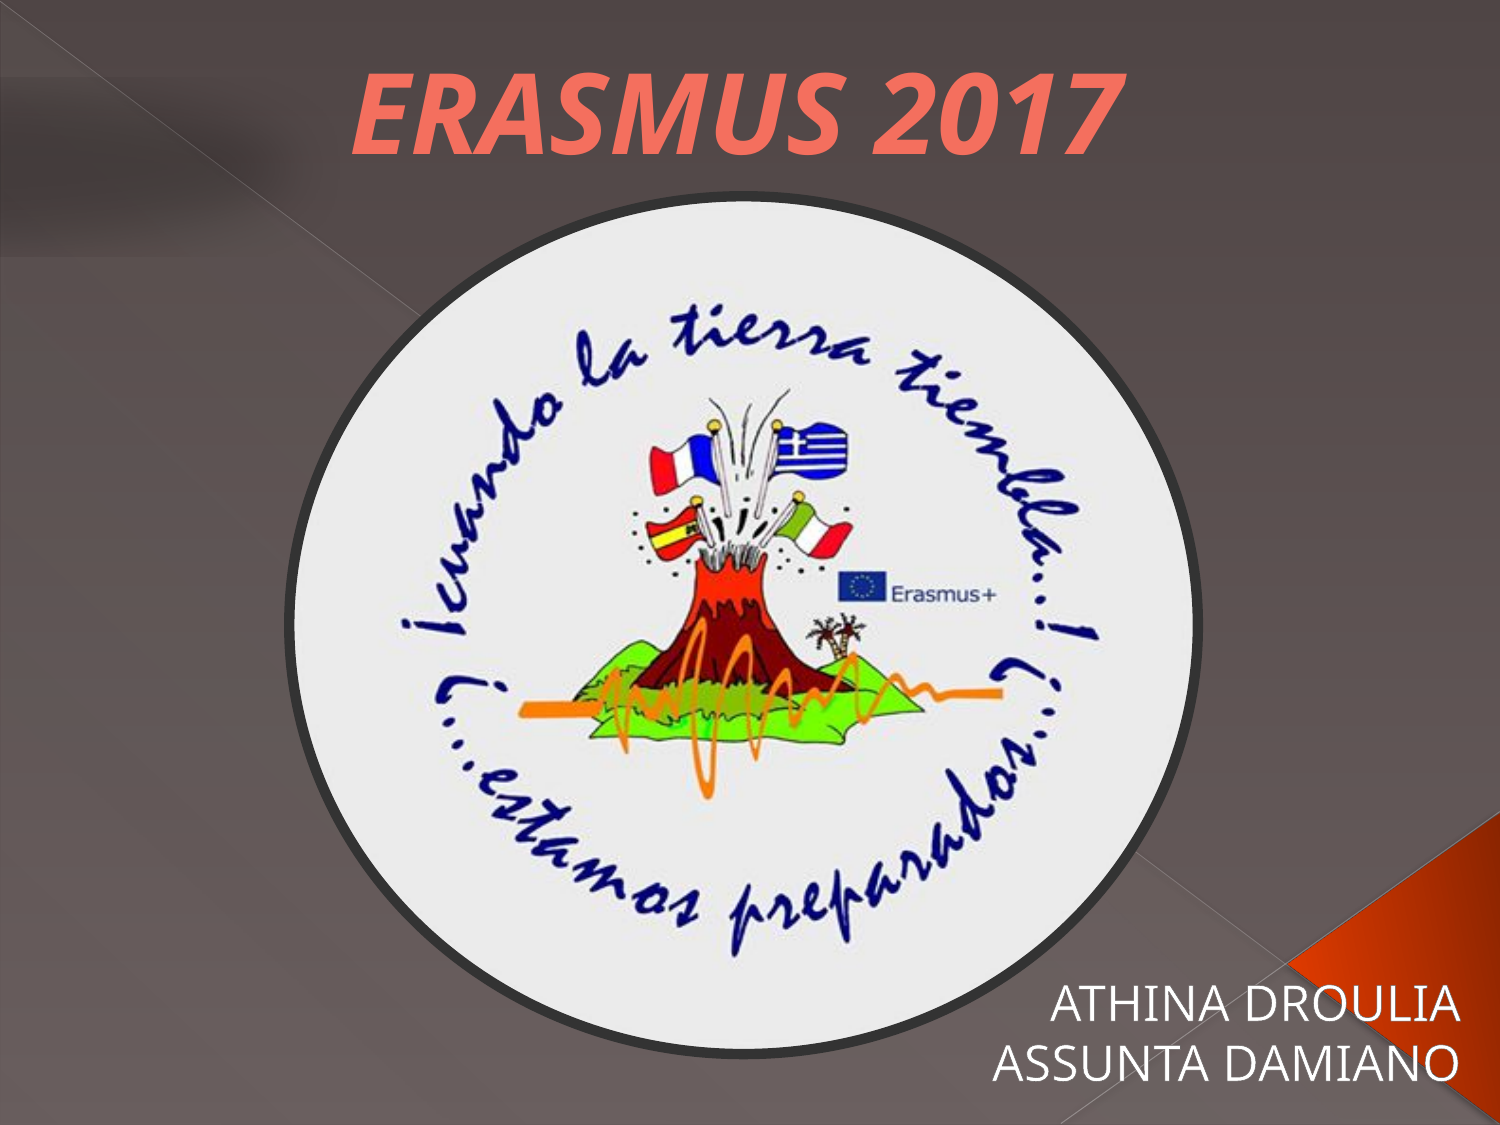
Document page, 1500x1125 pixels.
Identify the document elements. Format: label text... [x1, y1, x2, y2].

subtitle ATHINA DROULIA ASSUNTA DAMIANO [501, 963, 1482, 1125]
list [288, 195, 1199, 1055]
title ERASMUS 2017 [206, 30, 1188, 185]
